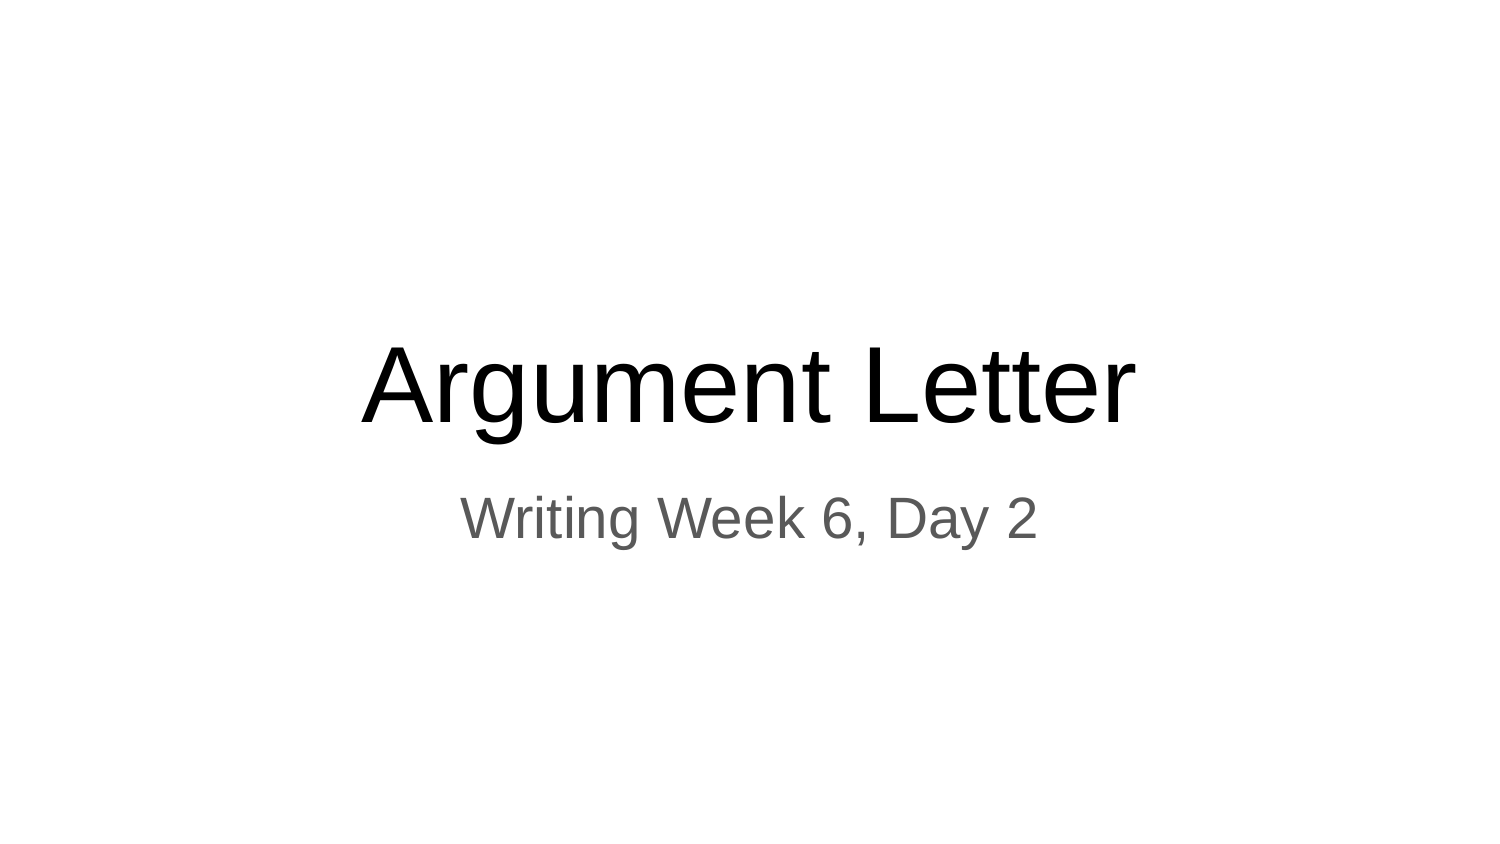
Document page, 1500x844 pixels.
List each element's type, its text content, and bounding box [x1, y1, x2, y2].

title Argument Letter [51, 122, 1449, 459]
subtitle Writing Week 6, Day 2 [51, 464, 1449, 595]
